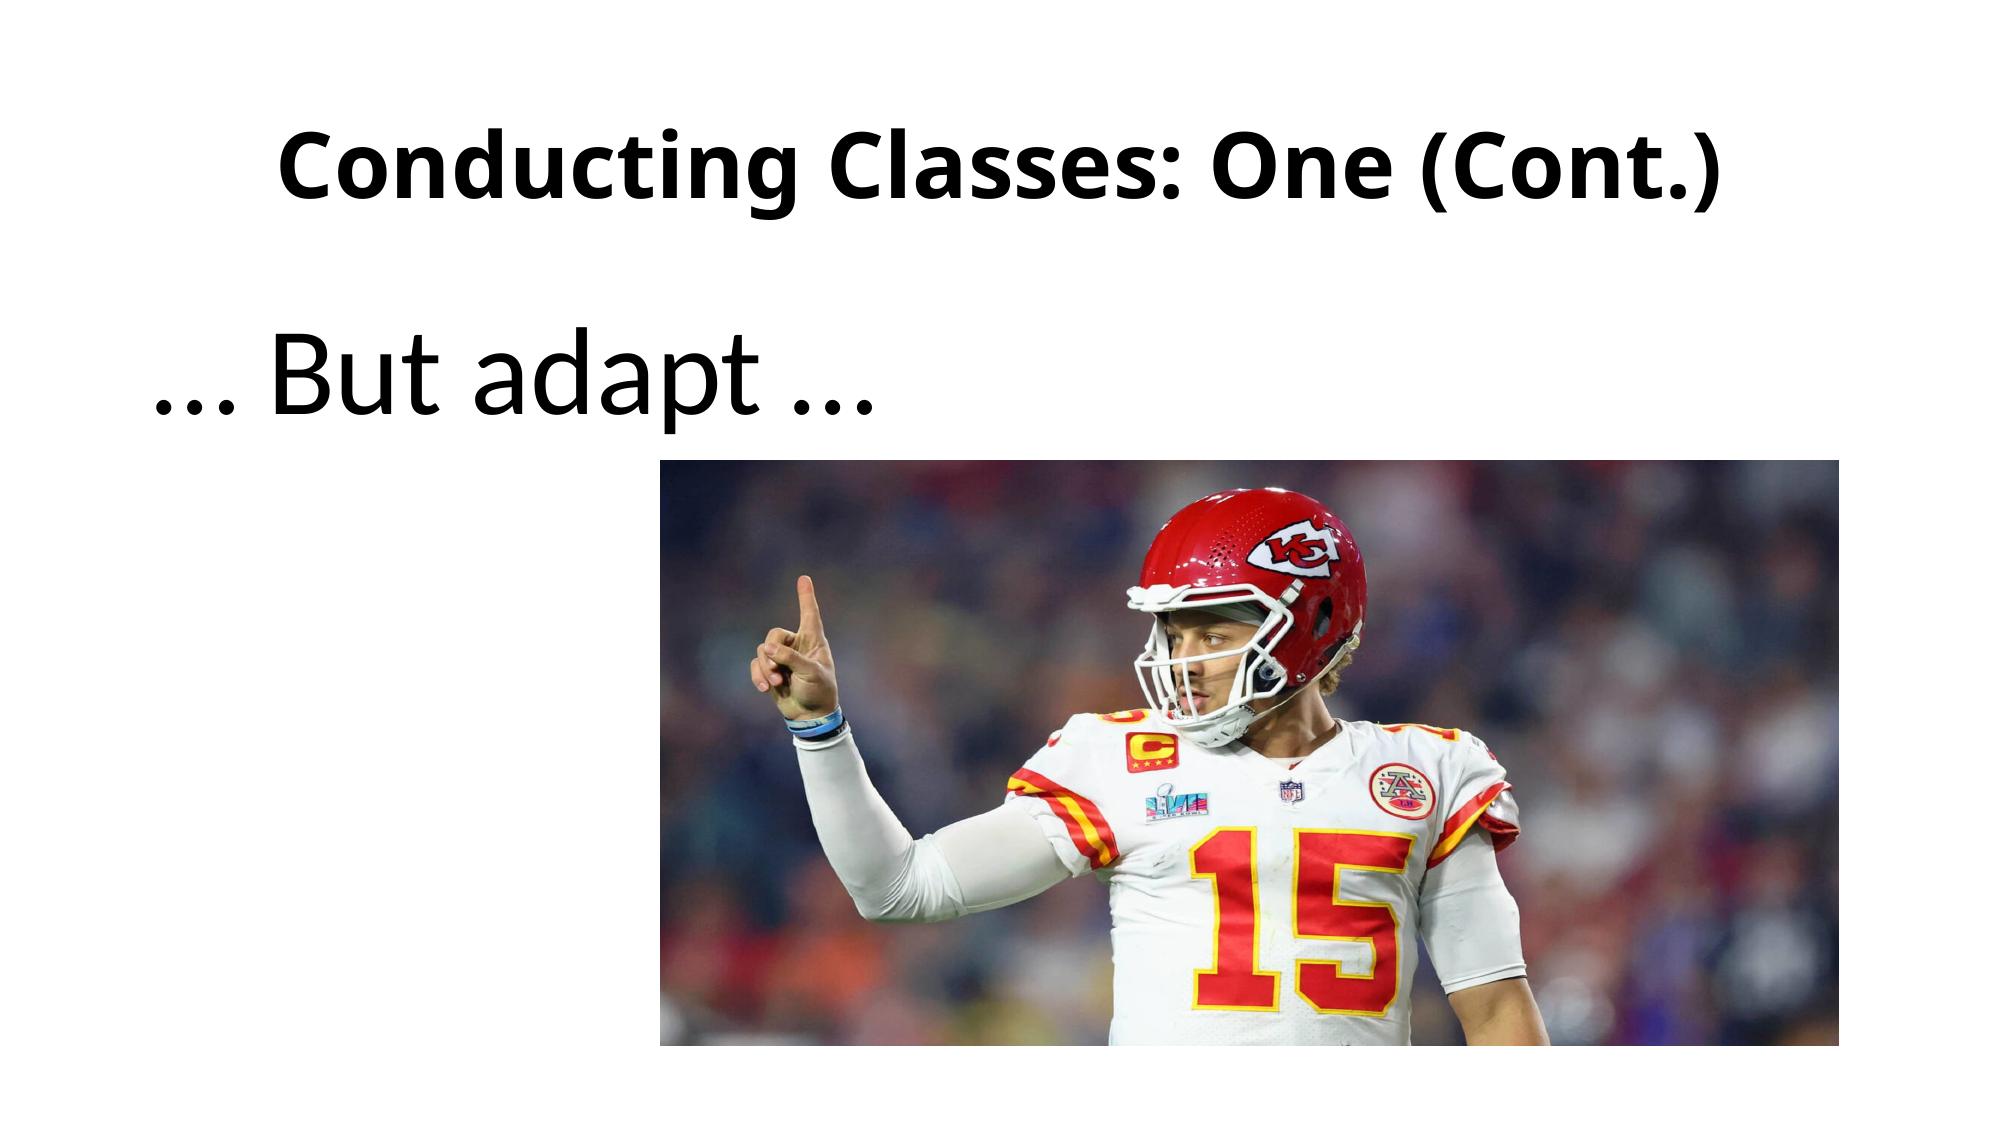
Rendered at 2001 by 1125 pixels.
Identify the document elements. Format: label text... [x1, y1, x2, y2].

picture [660, 460, 1839, 1046]
title Conducting Classes: One (Cont.) [137, 59, 1863, 278]
list … But adapt … [137, 299, 1863, 1014]
